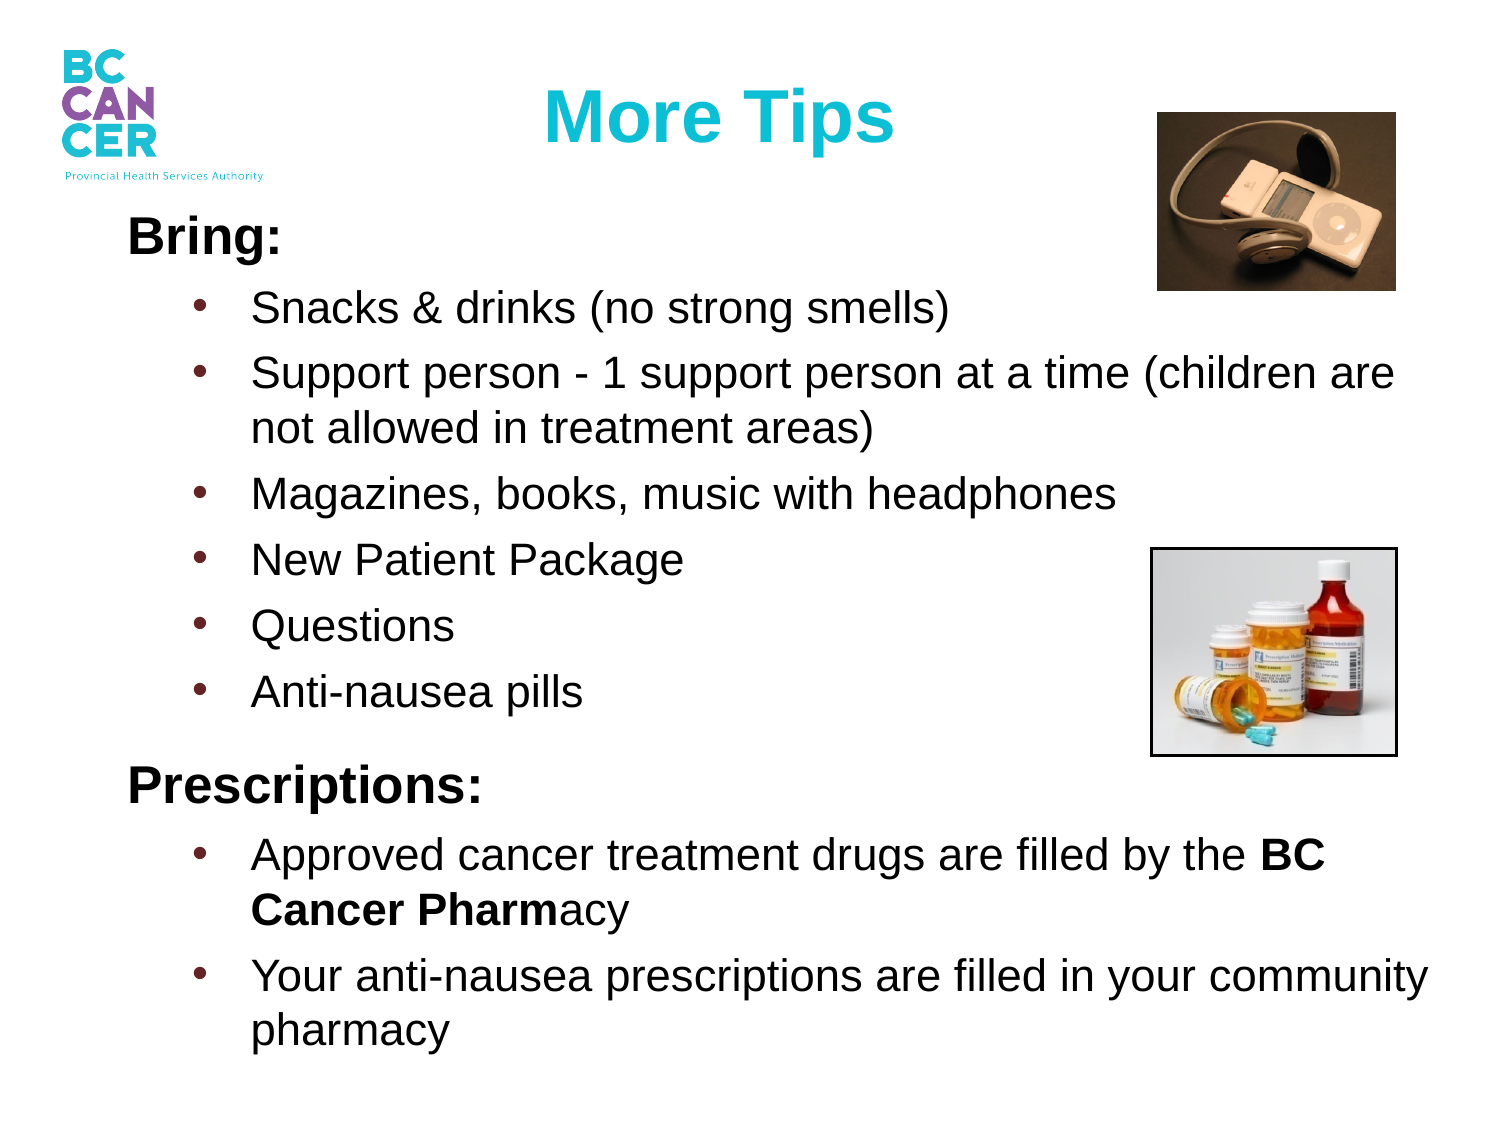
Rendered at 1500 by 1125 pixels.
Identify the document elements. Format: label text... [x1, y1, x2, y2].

picture [1157, 112, 1396, 291]
list Bring: Snacks & drinks (no strong smells) Support person - 1 support person at a time (children are not allowed in treatment areas) Magazines, books, music with headphones New Patient Package Questions Anti-nausea pills Prescriptions: Approved cancer treatment drugs are filled by the BC Cancer Pharmacy Your anti-nausea prescriptions are filled in your community pharmacy [112, 201, 1458, 1063]
picture [62, 169, 263, 182]
picture [1152, 549, 1396, 755]
title More Tips [45, 56, 1396, 169]
picture [62, 49, 263, 56]
